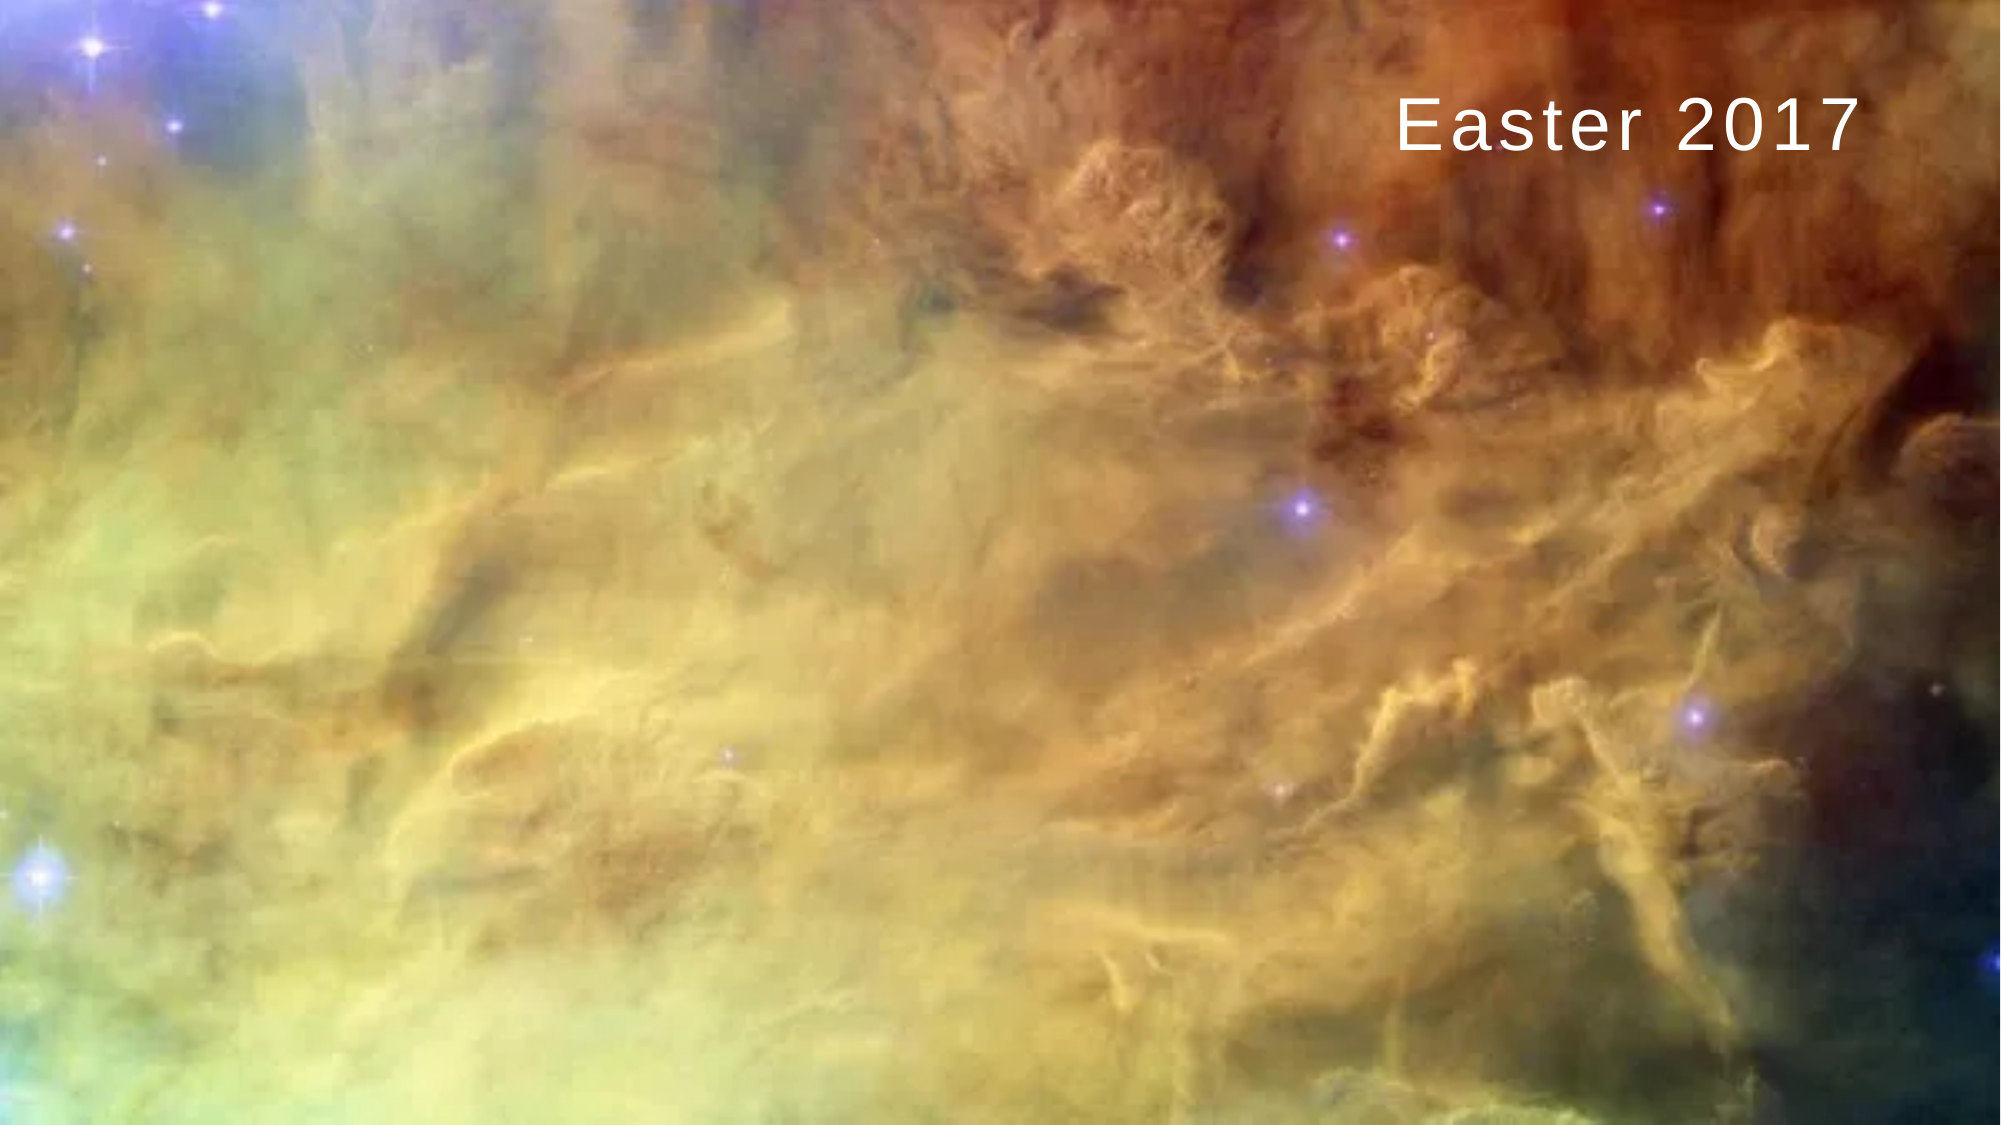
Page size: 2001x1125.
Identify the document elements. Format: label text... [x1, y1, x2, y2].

text_box Easter 2017 [1380, 67, 1877, 173]
picture [0, 0, 2001, 1125]
